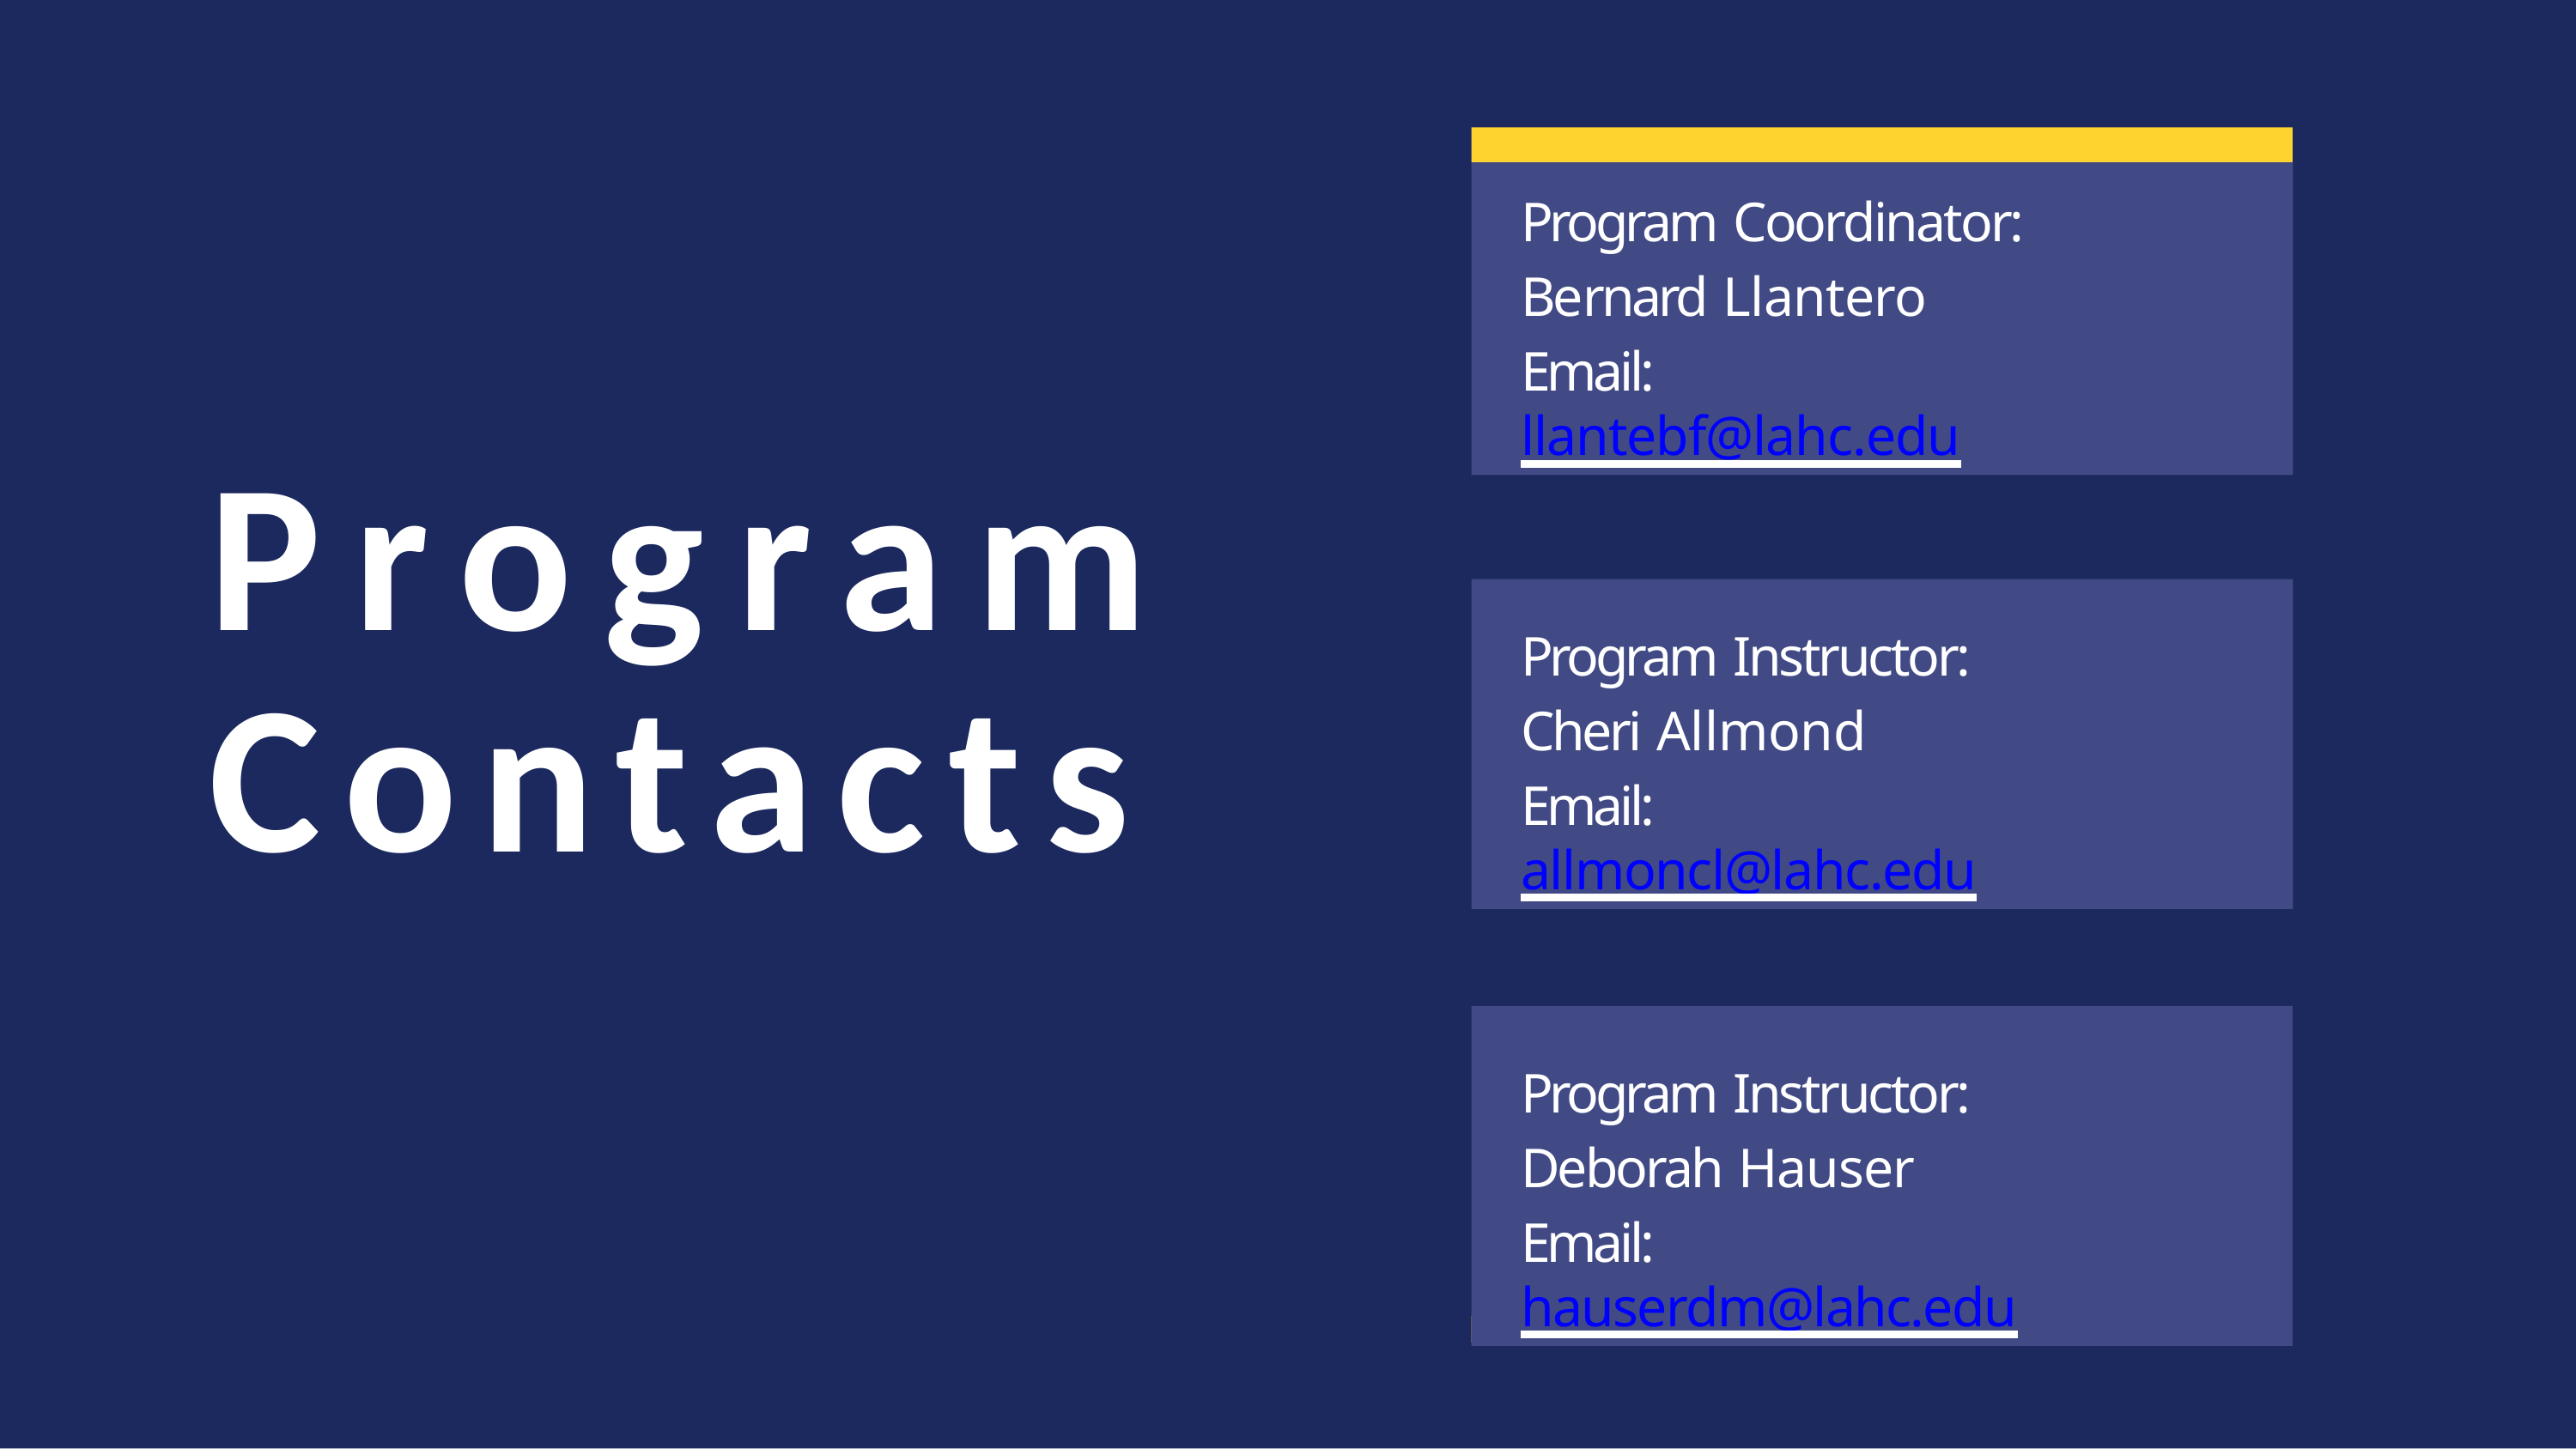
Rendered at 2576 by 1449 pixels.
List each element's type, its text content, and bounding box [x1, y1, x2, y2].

text_box Program Instructor: Deborah Hauser Email: hauserdm@lahc.edu [1471, 1005, 2293, 1346]
text_box Program Contacts [207, 416, 1198, 894]
text_box [1471, 127, 2293, 162]
text_box Program Coordinator: Bernard Llantero Email: llantebf@lahc.edu [1471, 162, 2293, 476]
text_box Program Instructor: Cheri Allmond Email: allmoncl@lahc.edu [1471, 579, 2293, 909]
